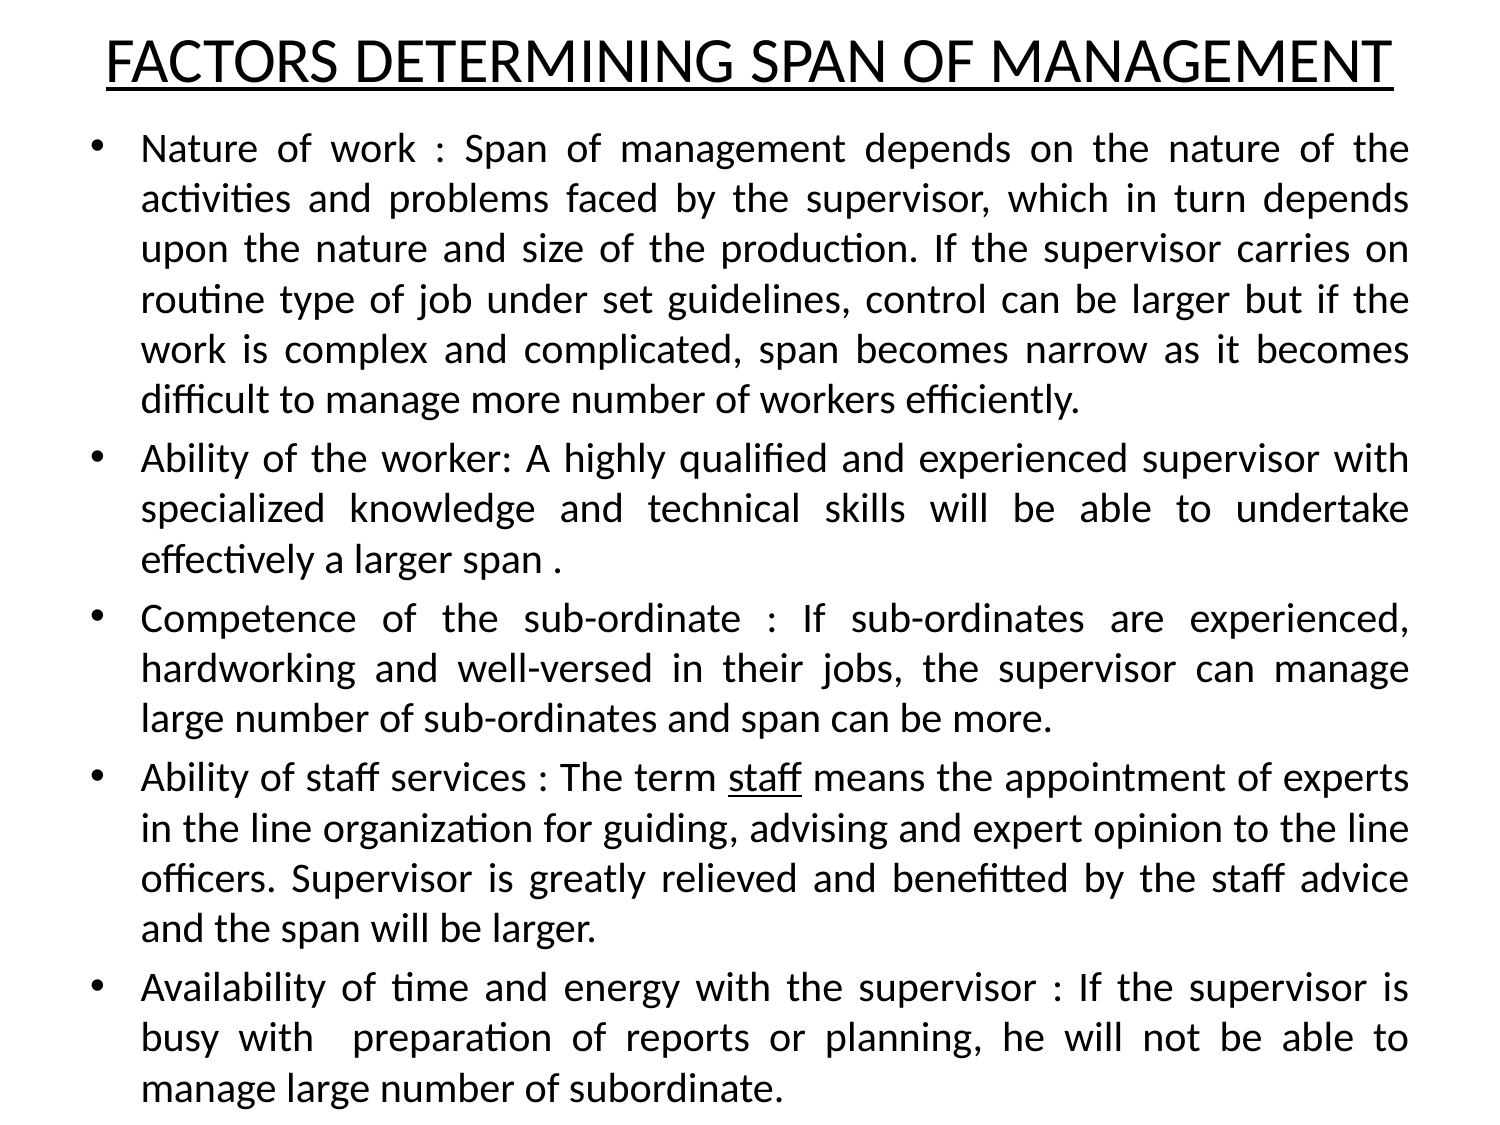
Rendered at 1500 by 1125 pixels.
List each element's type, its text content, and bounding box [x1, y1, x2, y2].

list Nature of work : Span of management depends on the nature of the activities and problems faced by the supervisor, which in turn depends upon the nature and size of the production. If the supervisor carries on routine type of job under set guidelines, control can be larger but if the work is complex and complicated, span becomes narrow as it becomes difficult to manage more number of workers efficiently. Ability of the worker: A highly qualified and experienced supervisor with specialized knowledge and technical skills will be able to undertake effectively a larger span . Competence of the sub-ordinate : If sub-ordinates are experienced, hardworking and well-versed in their jobs, the supervisor can manage large number of sub-ordinates and span can be more. Ability of staff services : The term staff means the appointment of experts in the line organization for guiding, advising and expert opinion to the line officers. Supervisor is greatly relieved and benefitted by the staff advice and the span will be larger. Availability of time and energy with the supervisor : If the supervisor is busy with preparation of reports or planning, he will not be able to manage large number of subordinate. [75, 112, 1425, 1125]
title FACTORS DETERMINING SPAN OF MANAGEMENT [75, 0, 1425, 112]
